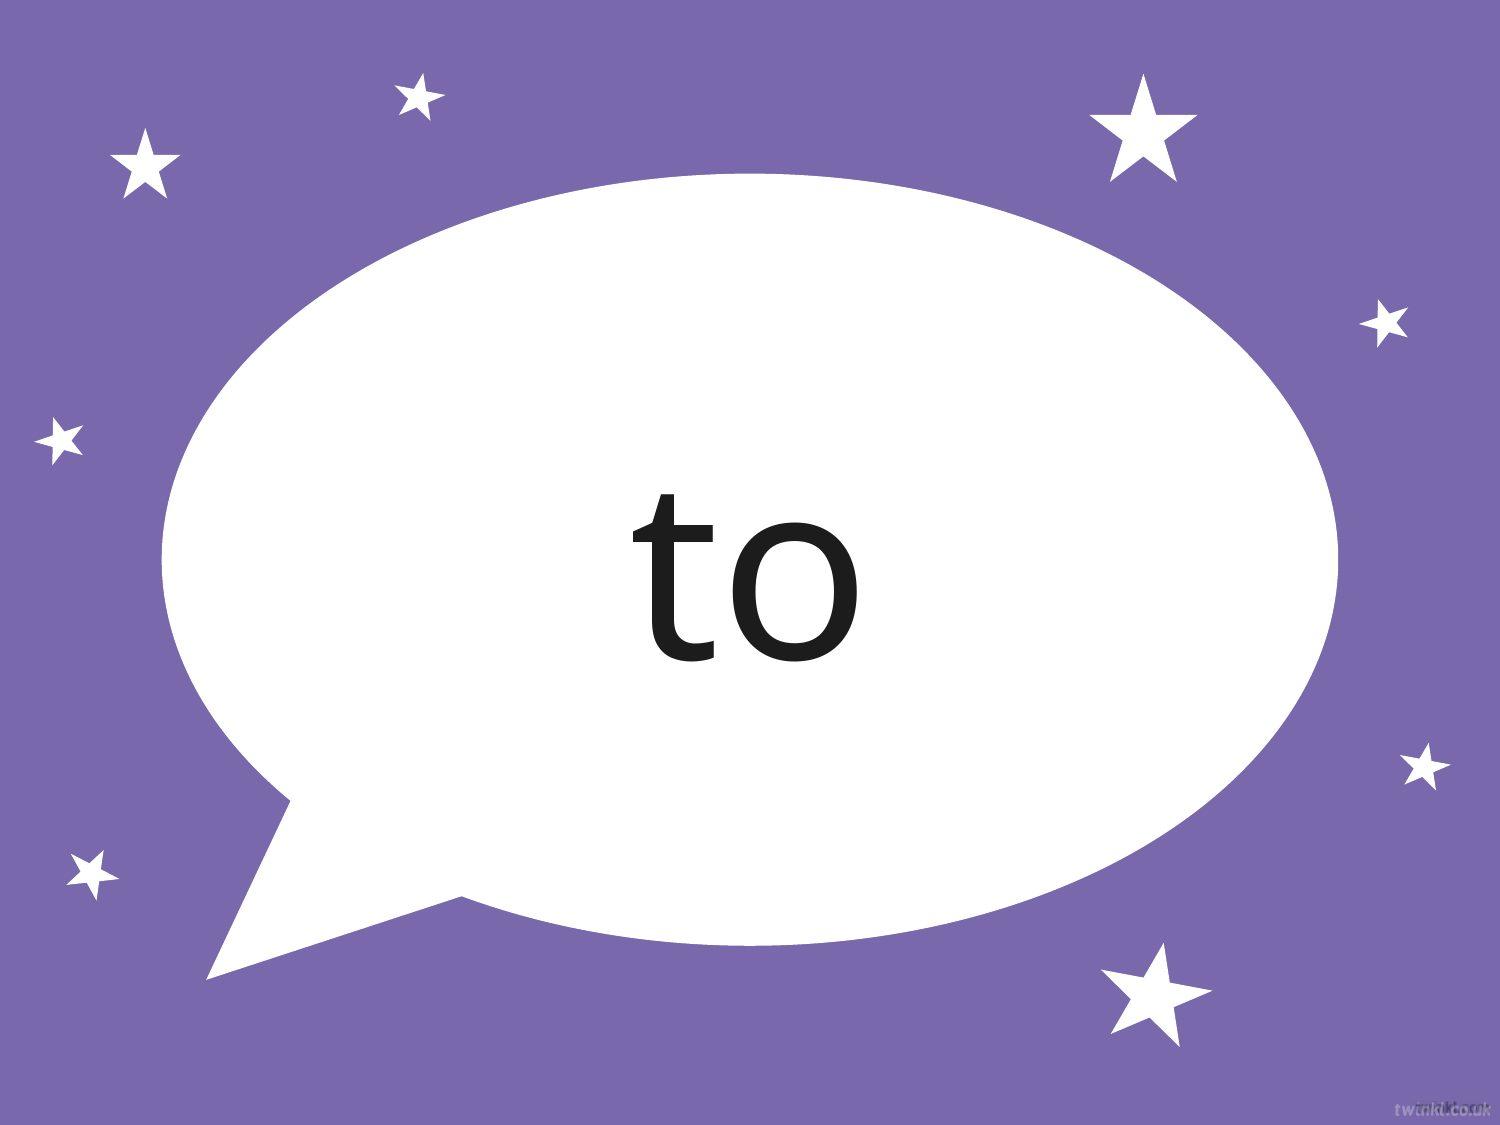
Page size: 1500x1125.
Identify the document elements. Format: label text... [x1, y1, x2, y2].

text_box to [160, 172, 1340, 982]
picture [0, 0, 1500, 1125]
text_box [30, 414, 87, 469]
text_box [1355, 296, 1412, 351]
text_box [1396, 739, 1455, 794]
text_box [106, 124, 184, 202]
text_box [391, 69, 450, 124]
text_box [1097, 939, 1217, 1050]
text_box [63, 847, 123, 904]
text_box [1086, 70, 1201, 185]
